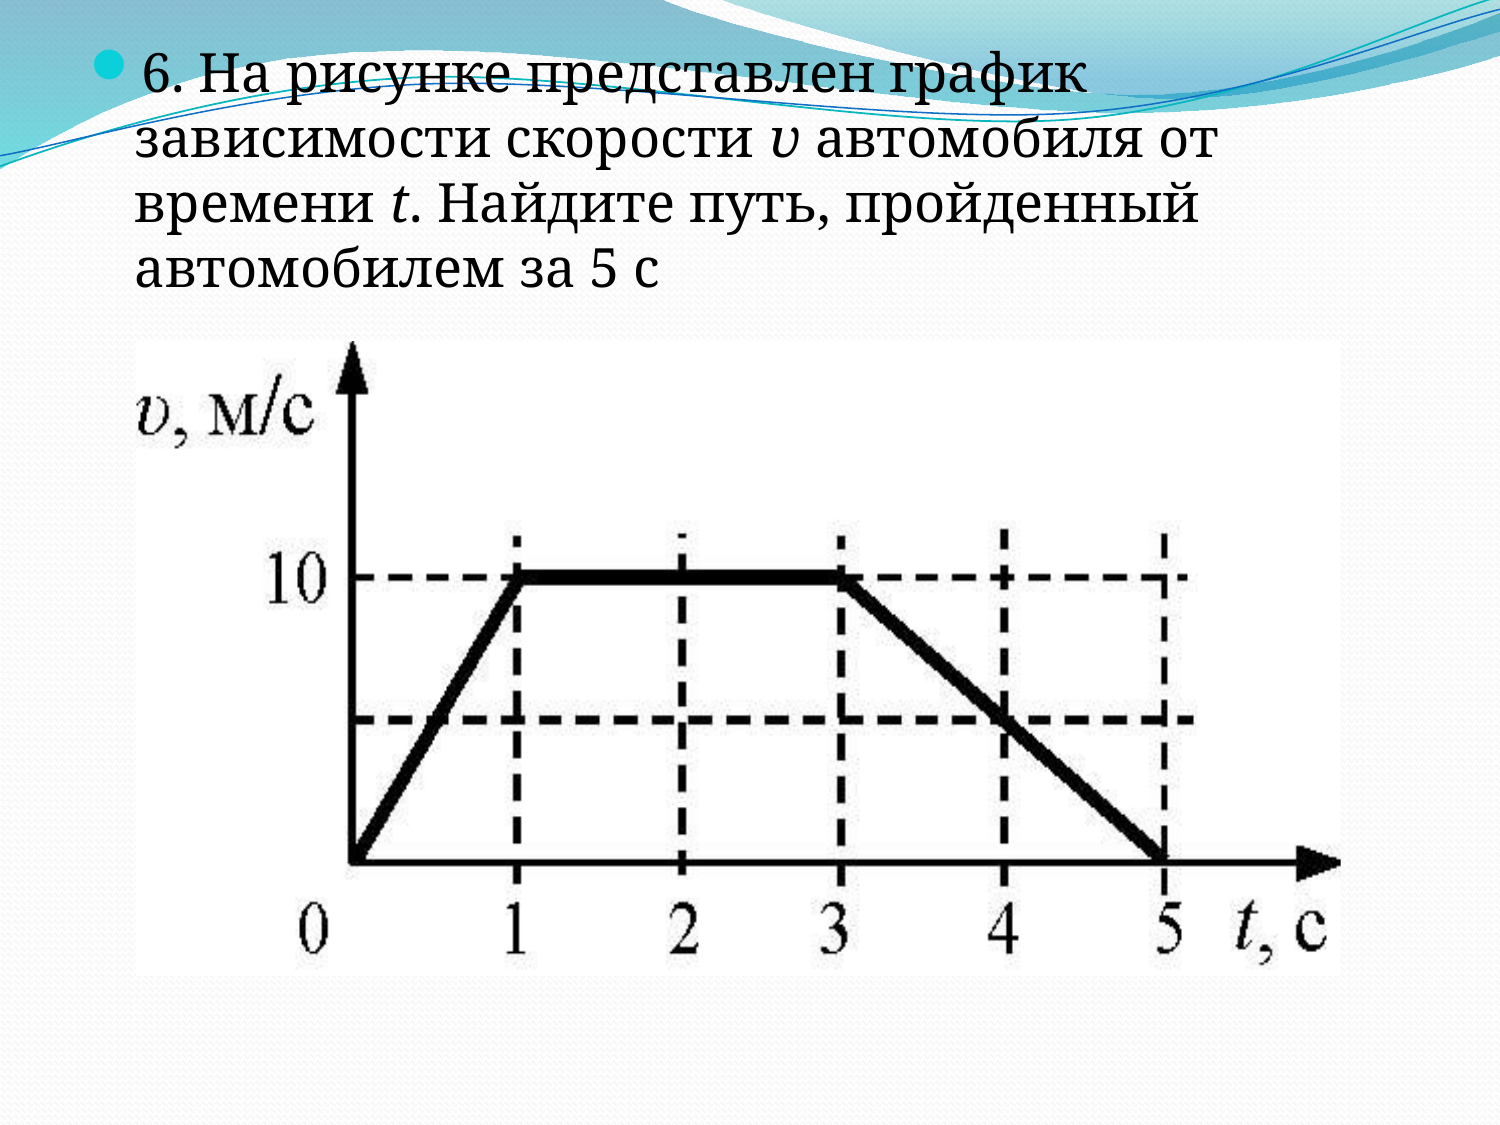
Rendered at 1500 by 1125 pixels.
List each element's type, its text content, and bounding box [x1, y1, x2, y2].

list 6. На рисунке представлен график зависимости скорости υ автомобиля от времени t. Найдите путь, пройденный автомобилем за 5 с [75, 30, 1425, 1038]
picture [135, 341, 1341, 977]
